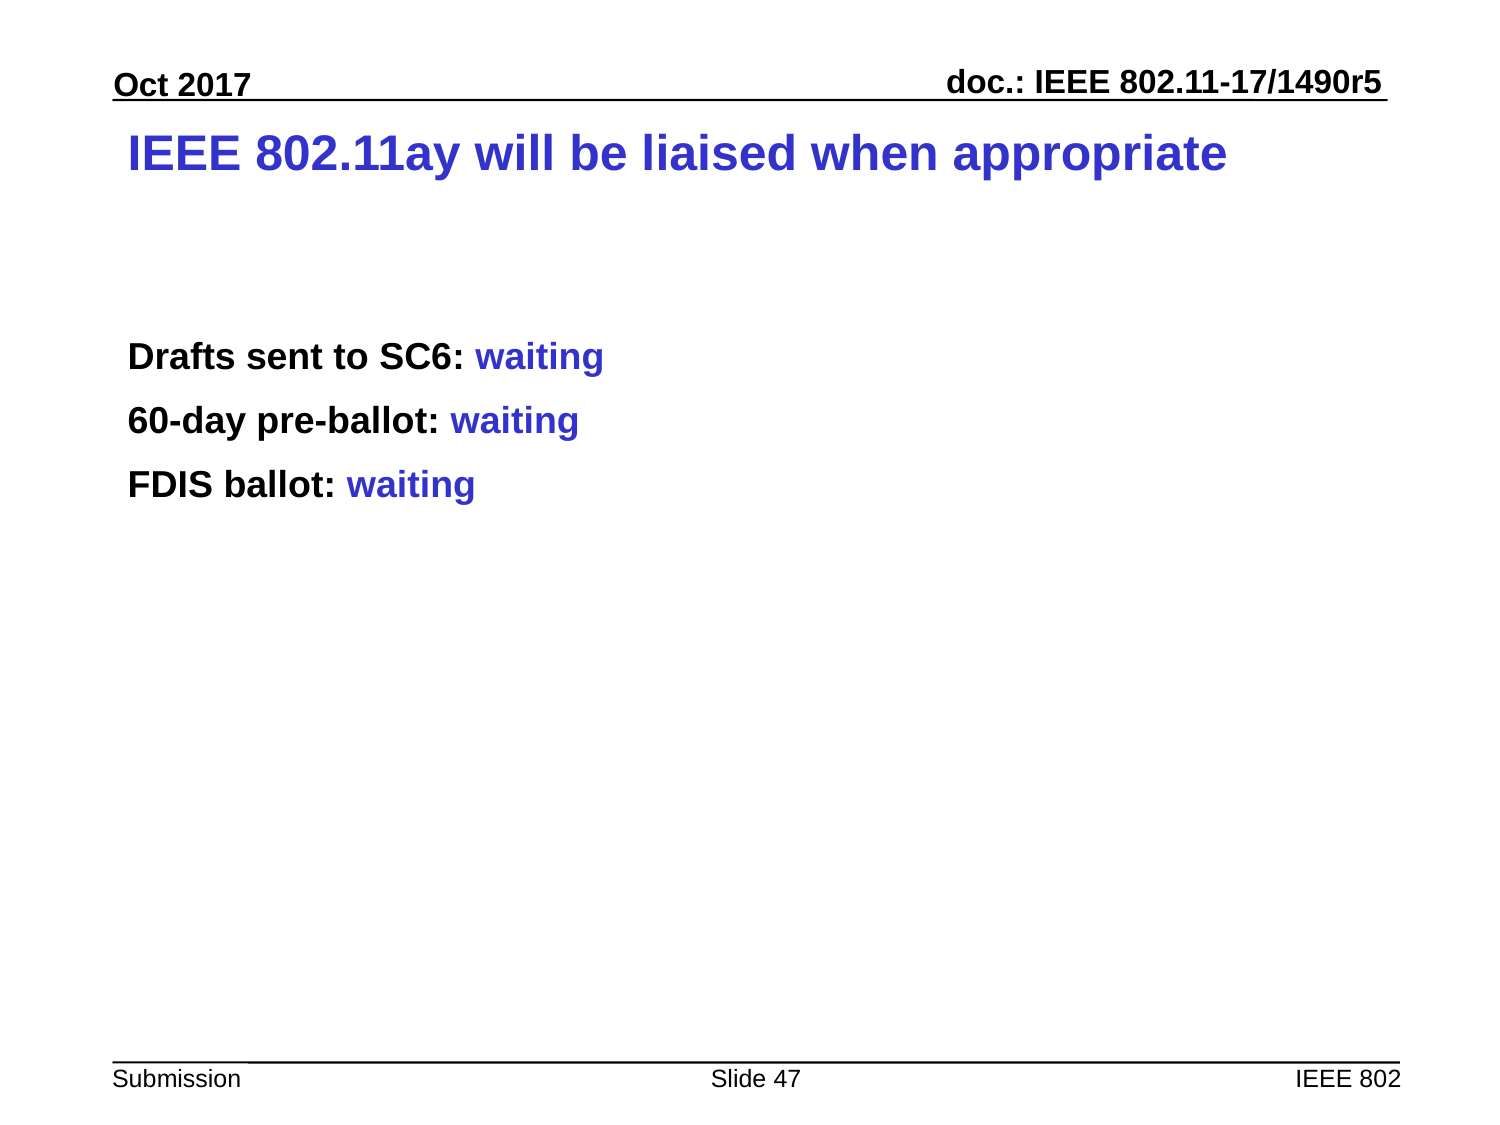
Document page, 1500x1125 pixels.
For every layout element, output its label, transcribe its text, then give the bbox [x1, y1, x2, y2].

title IEEE 802.11ay will be liaised when appropriate [112, 112, 1388, 288]
list Drafts sent to SC6: waiting 60-day pre-ballot: waiting FDIS ballot: waiting [112, 324, 1388, 1000]
slide_number Slide 47 [709, 1061, 803, 1093]
footer IEEE 802 [1294, 1061, 1402, 1093]
